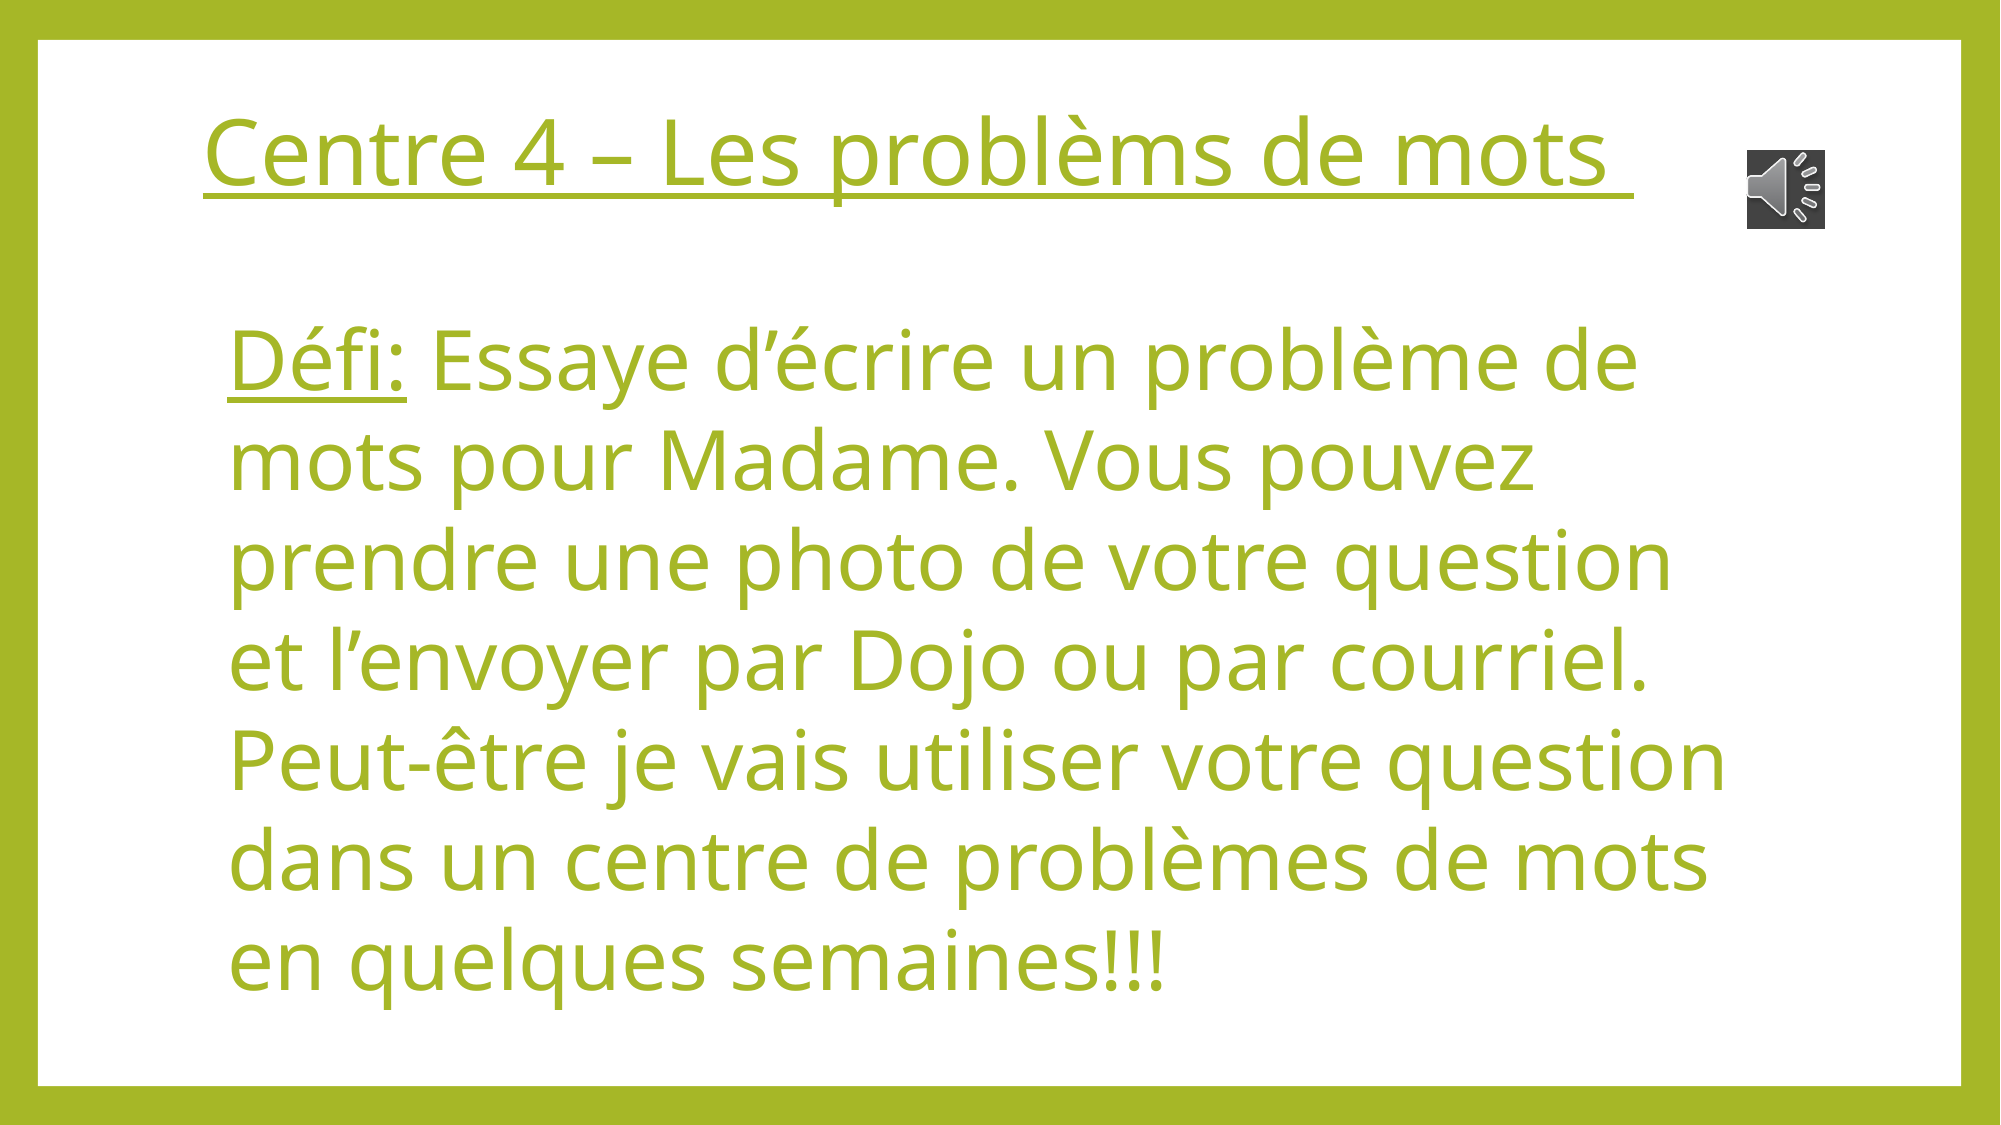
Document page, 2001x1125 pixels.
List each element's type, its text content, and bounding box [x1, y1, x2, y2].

picture [1745, 149, 1826, 230]
text_box Défi: Essaye d’écrire un problème de mots pour Madame. Vous pouvez prendre une photo de votre question et l’envoyer par Dojo ou par courriel. Peut-être je vais utiliser votre question dans un centre de problèmes de mots en quelques semaines!!! [212, 299, 1786, 1015]
title Centre 4 – Les problèms de mots [187, 99, 1808, 323]
